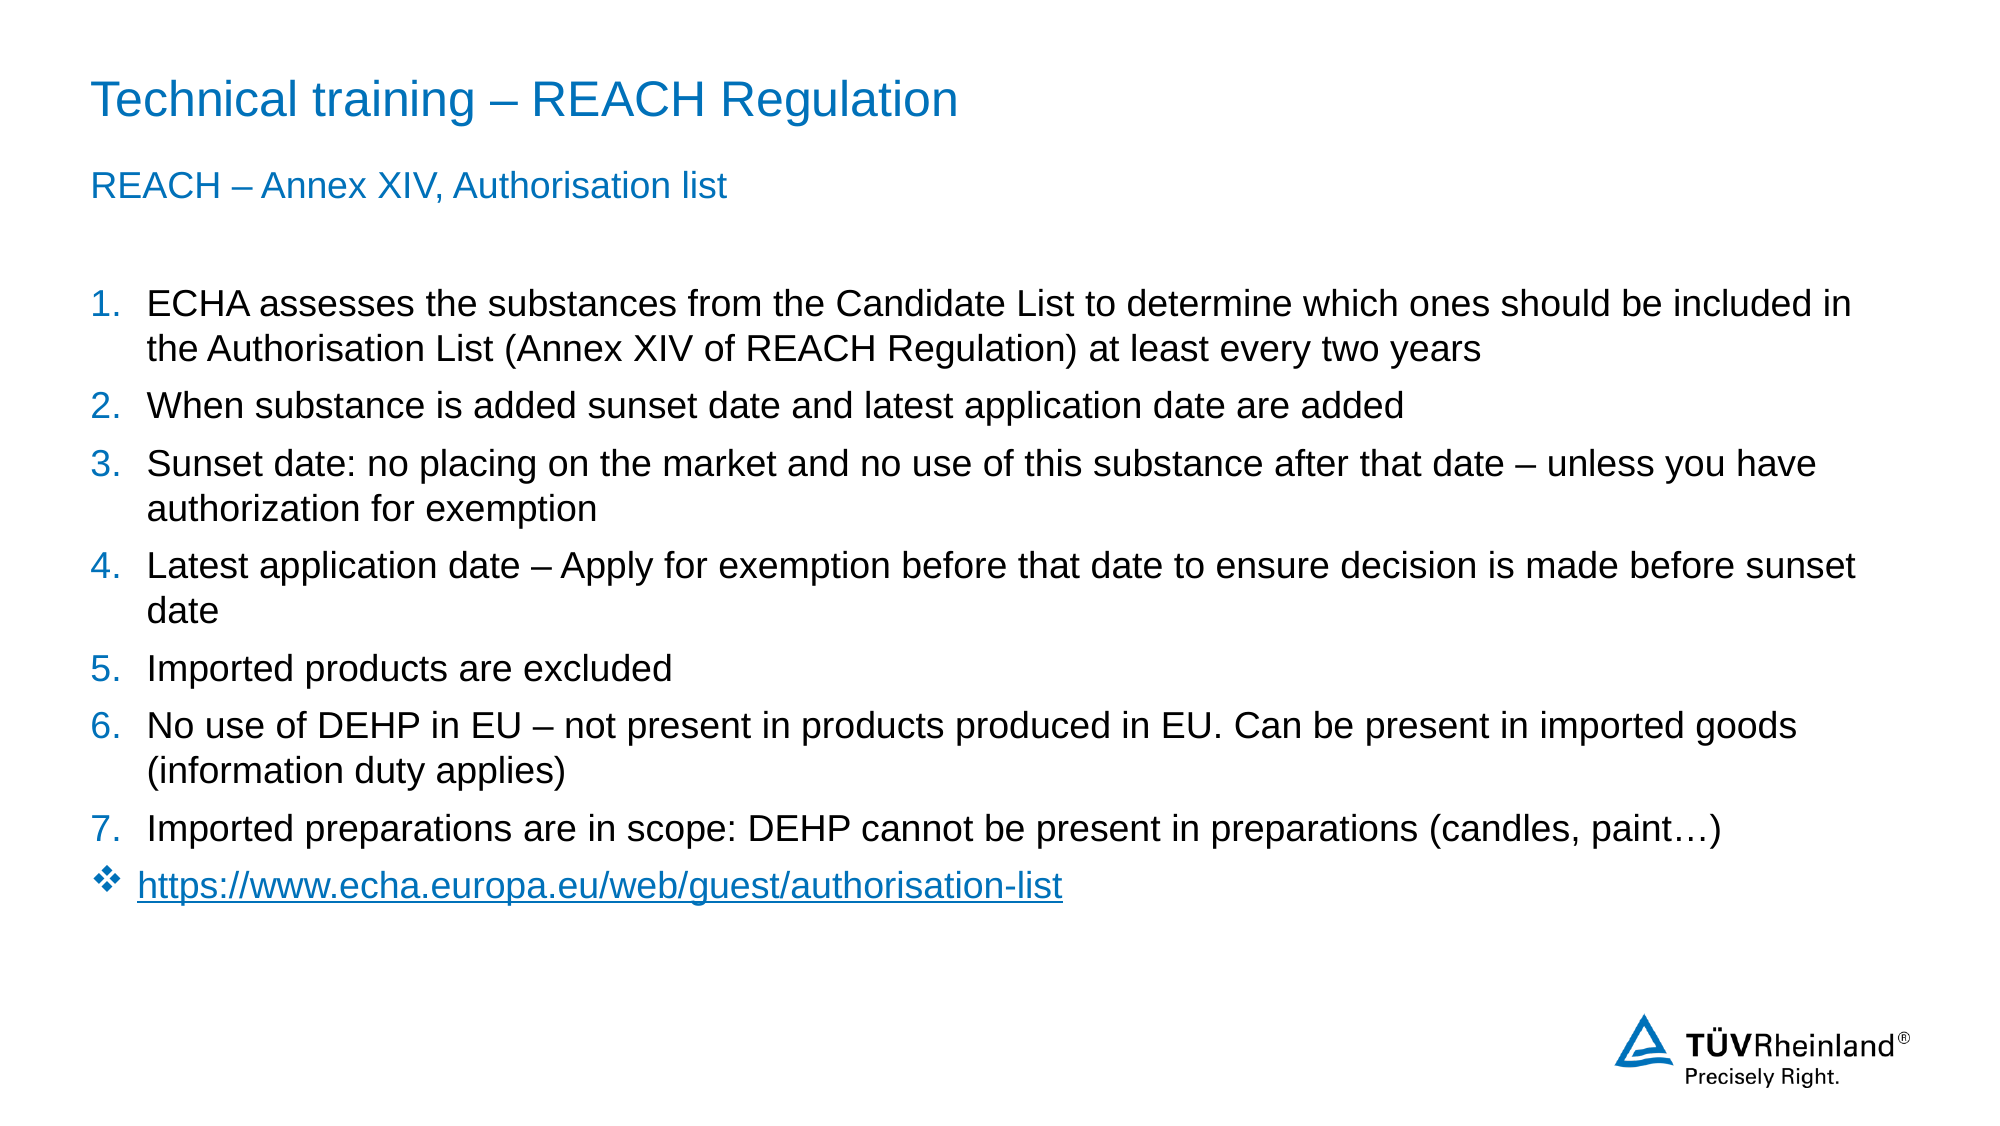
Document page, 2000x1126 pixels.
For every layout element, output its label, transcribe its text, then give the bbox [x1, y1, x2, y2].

list REACH – Annex XIV, Authorisation list [90, 161, 1910, 244]
title Technical training – REACH Regulation [90, 66, 1910, 138]
list ECHA assesses the substances from the Candidate List to determine which ones should be included in the Authorisation List (Annex XIV of REACH Regulation) at least every two years When substance is added sunset date and latest application date are added Sunset date: no placing on the market and no use of this substance after that date – unless you have authorization for exemption Latest application date – Apply for exemption before that date to ensure decision is made before sunset date Imported products are excluded No use of DEHP in EU – not present in products produced in EU. Can be present in imported goods (information duty applies) Imported preparations are in scope: DEHP cannot be present in preparations (candles, paint…) https://www.echa.europa.eu/web/guest/authorisation-list [90, 278, 1910, 965]
picture [1614, 1013, 1910, 1088]
